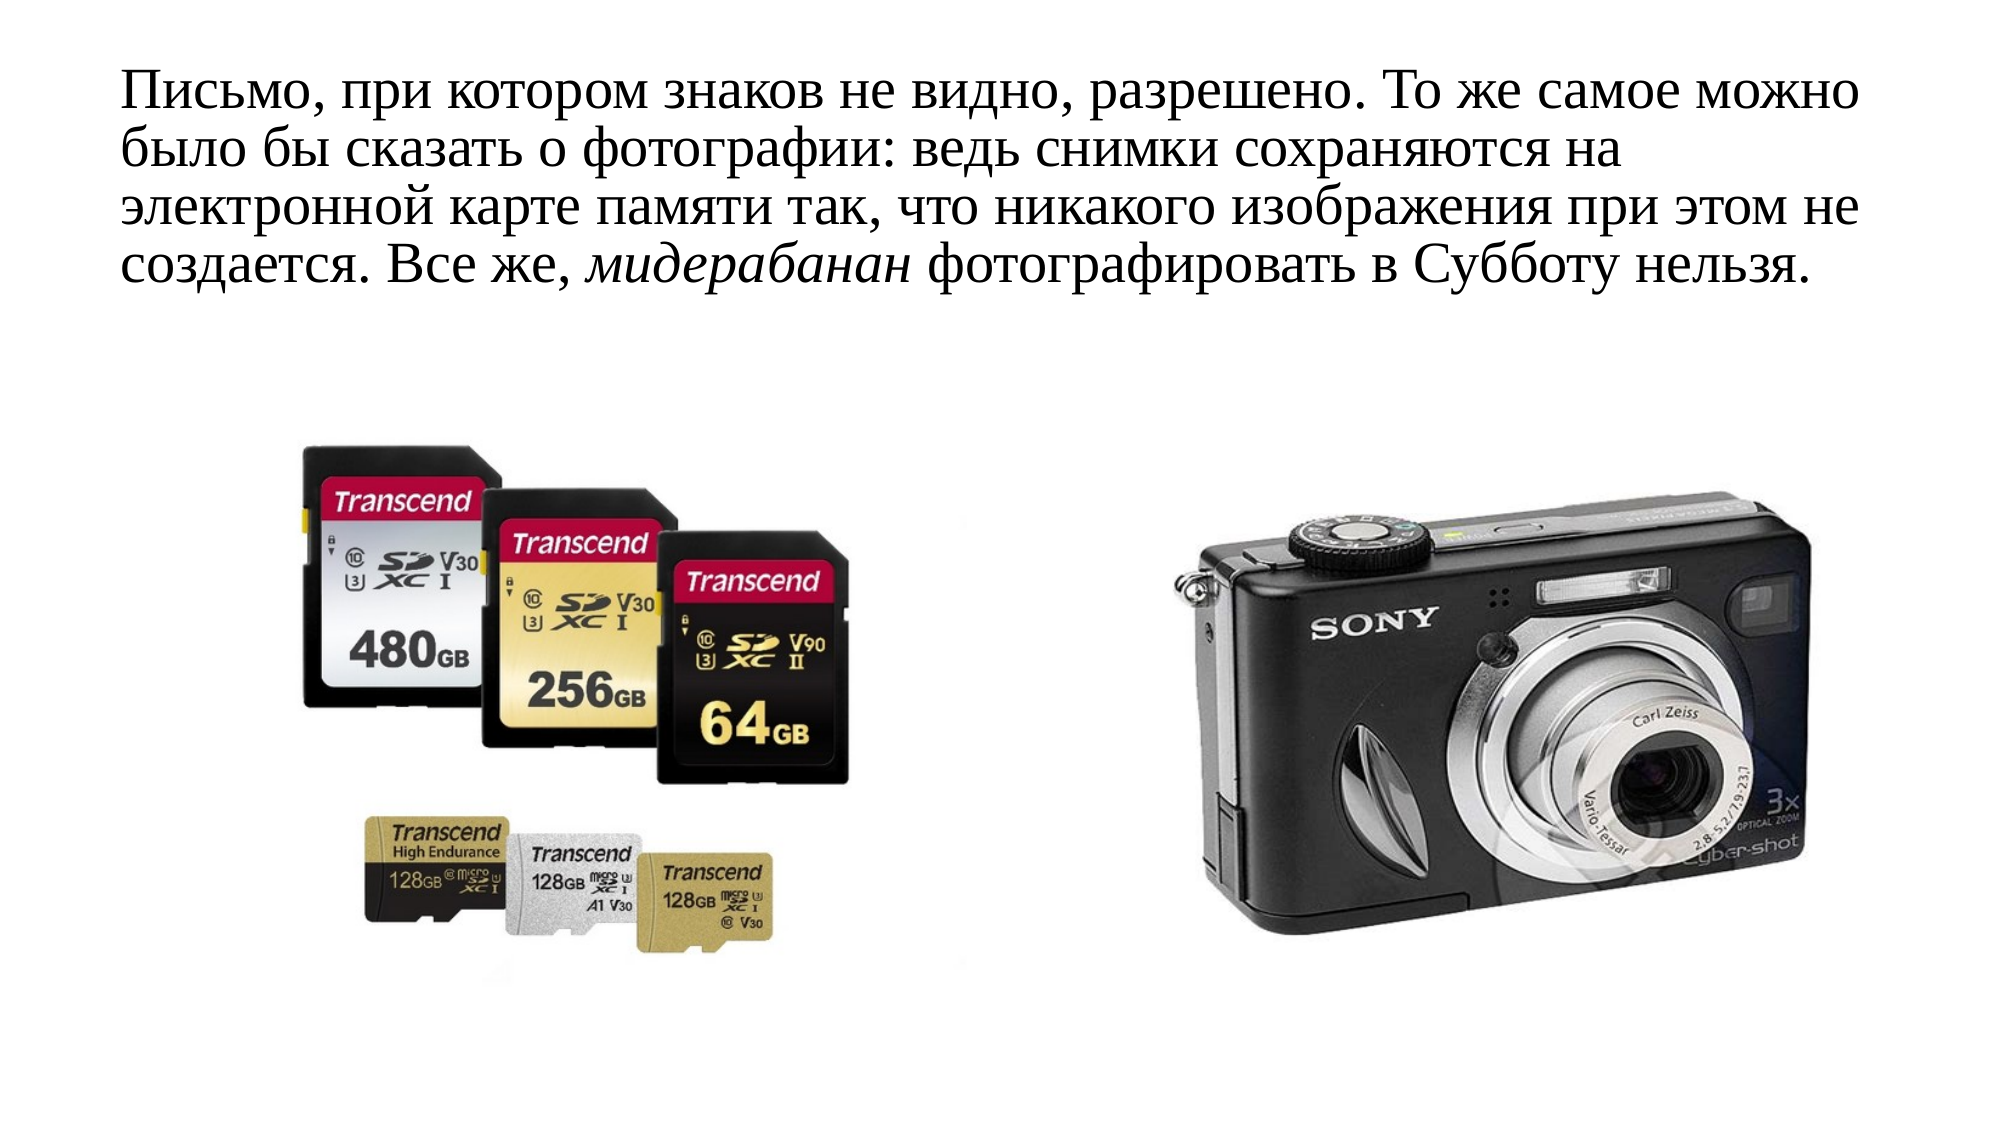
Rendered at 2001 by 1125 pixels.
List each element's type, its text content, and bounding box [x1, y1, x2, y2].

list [220, 411, 967, 991]
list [1162, 411, 1823, 1017]
title Письмо, при котором знаков не видно, разрешено. То же самое можно было бы сказать о фотографии: ведь снимки сохраняются на электронной карте памяти так, что никакого изображения при этом не создается. Все же, мидерабанан фотографировать в Субботу нельзя. [105, 27, 1899, 328]
